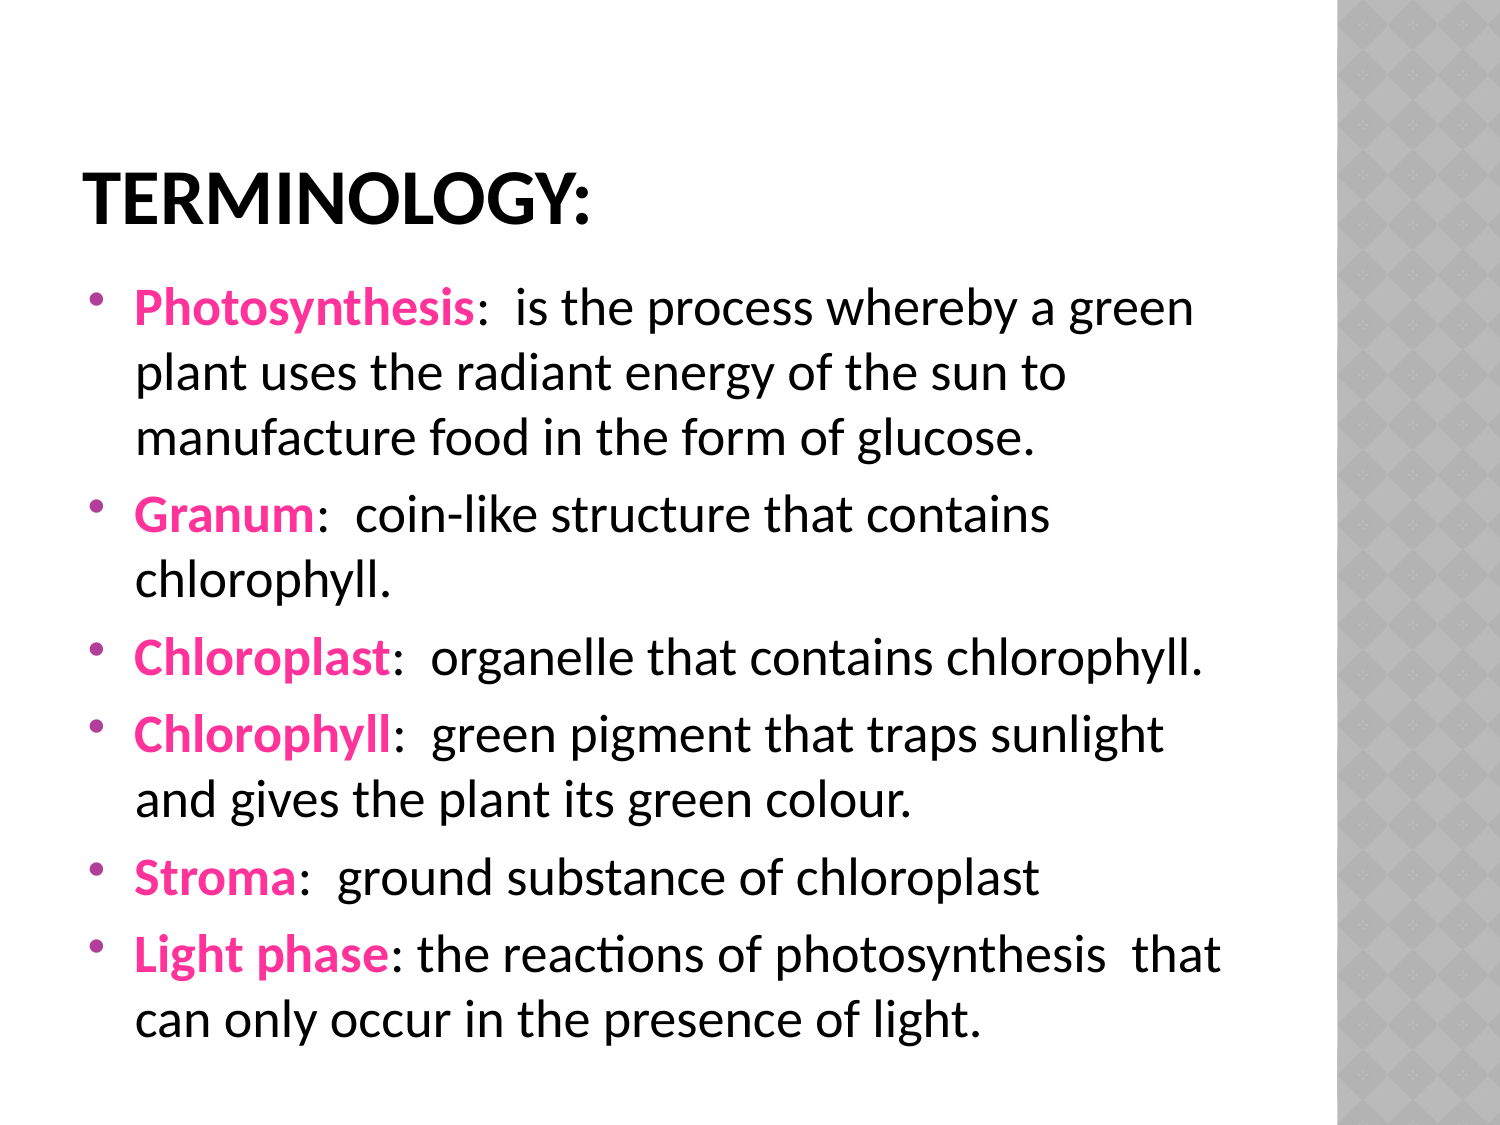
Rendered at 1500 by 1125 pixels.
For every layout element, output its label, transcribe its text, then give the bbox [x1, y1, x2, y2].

list Photosynthesis: is the process whereby a green plant uses the radiant energy of the sun to manufacture food in the form of glucose. Granum: coin-like structure that contains chlorophyll. Chloroplast: organelle that contains chlorophyll. Chlorophyll: green pigment that traps sunlight and gives the plant its green colour. Stroma: ground substance of chloroplast Light phase: the reactions of photosynthesis that can only occur in the presence of light. [75, 264, 1263, 1059]
title Terminology: [75, 52, 1263, 240]
